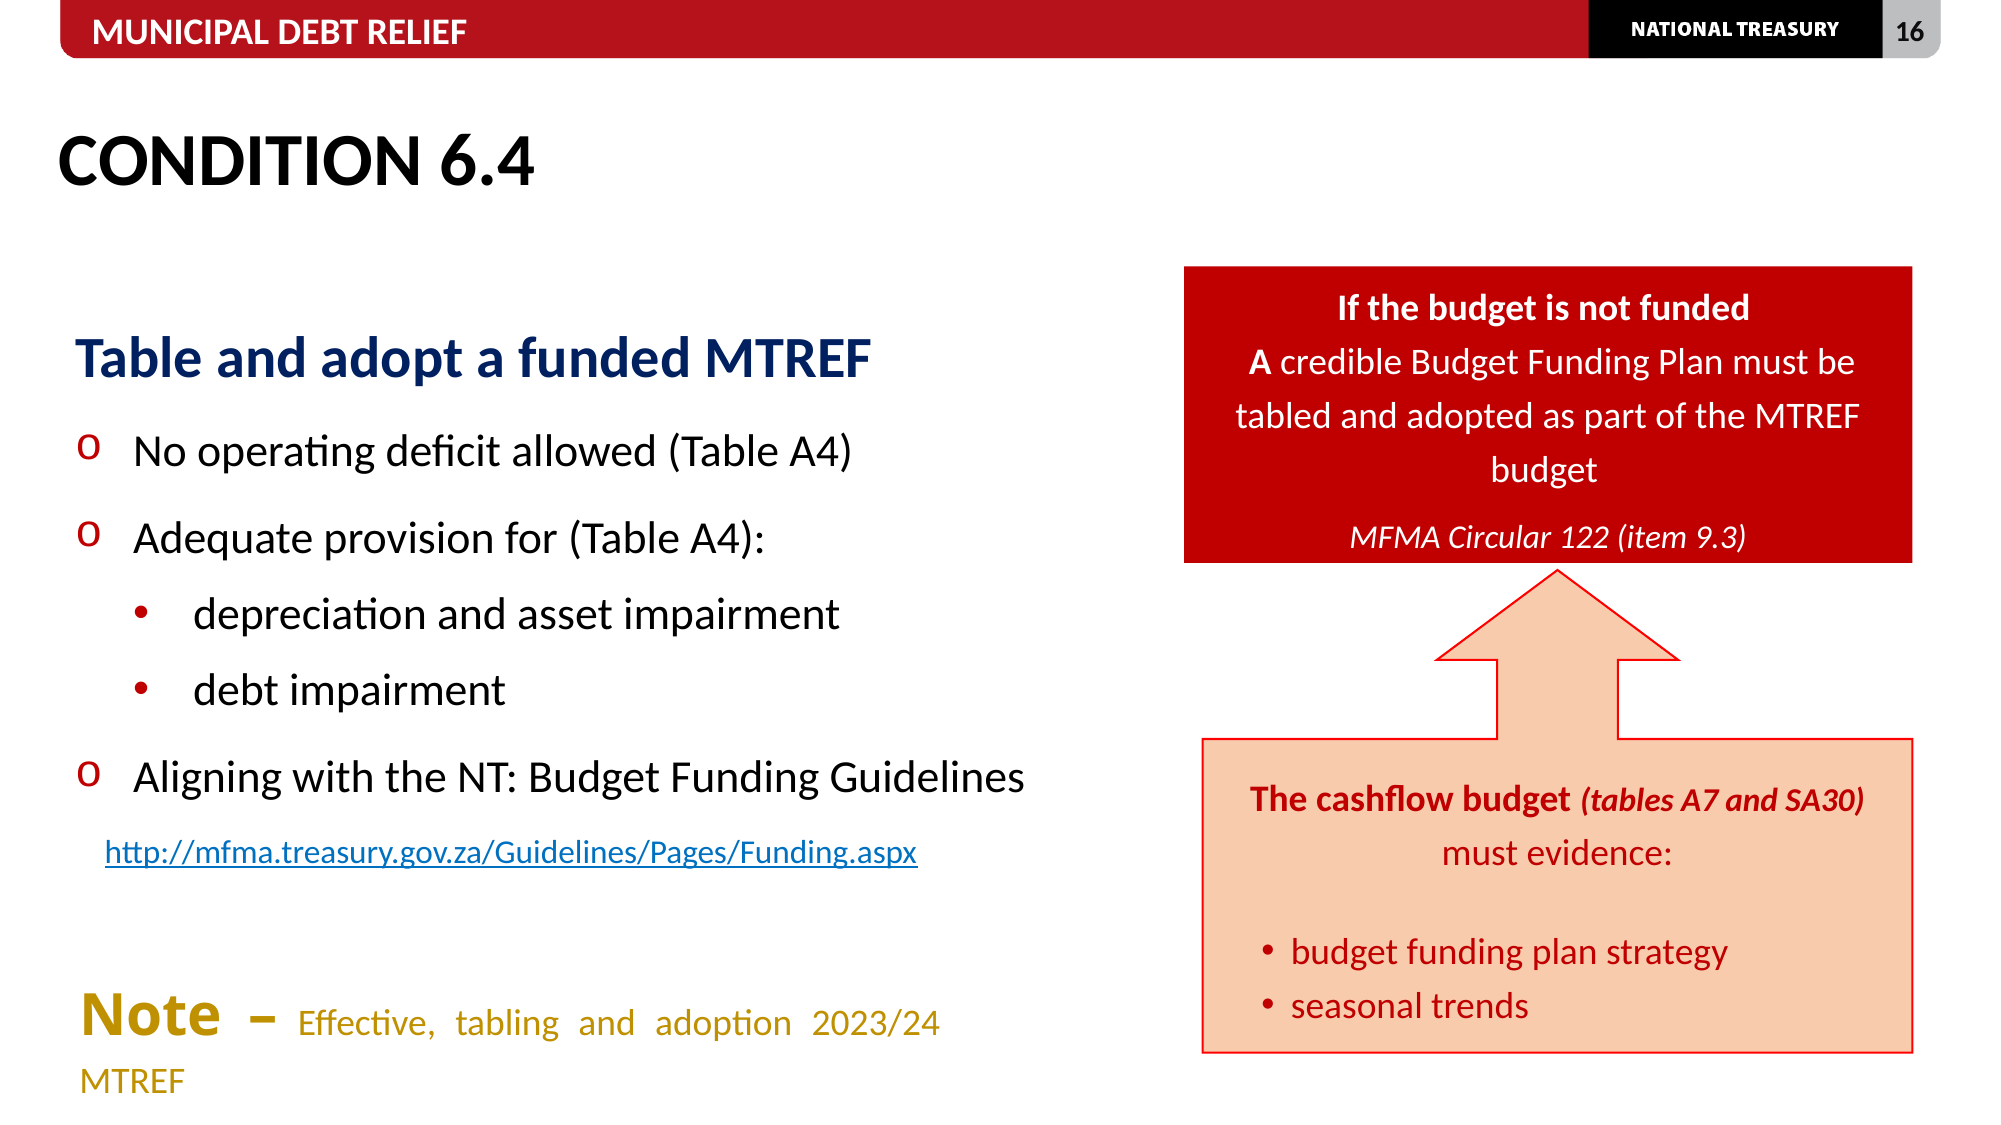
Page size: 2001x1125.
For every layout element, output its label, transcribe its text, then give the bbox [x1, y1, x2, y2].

title CONDITION 6.4 [43, 94, 1954, 242]
text_box The cashflow budget (tables A7 and SA30) must evidence: budget funding plan strategy seasonal trends [1201, 568, 1914, 1054]
picture [1, 0, 1999, 1125]
text_box Note – Effective, tabling and adoption 2023/24 MTREF [20, 956, 956, 1109]
list Table and adopt a funded MTREF No operating deficit allowed (Table A4) Adequate provision for (Table A4): depreciation and asset impairment debt impairment Aligning with the NT: Budget Funding Guidelines http://mfma.treasury.gov.za/Guidelines/Pages/Funding.aspx [60, 297, 1264, 760]
text_box If the budget is not funded A credible Budget Funding Plan must be tabled and adopted as part of the MTREF budget MFMA Circular 122 (item 9.3) [1184, 266, 1913, 563]
